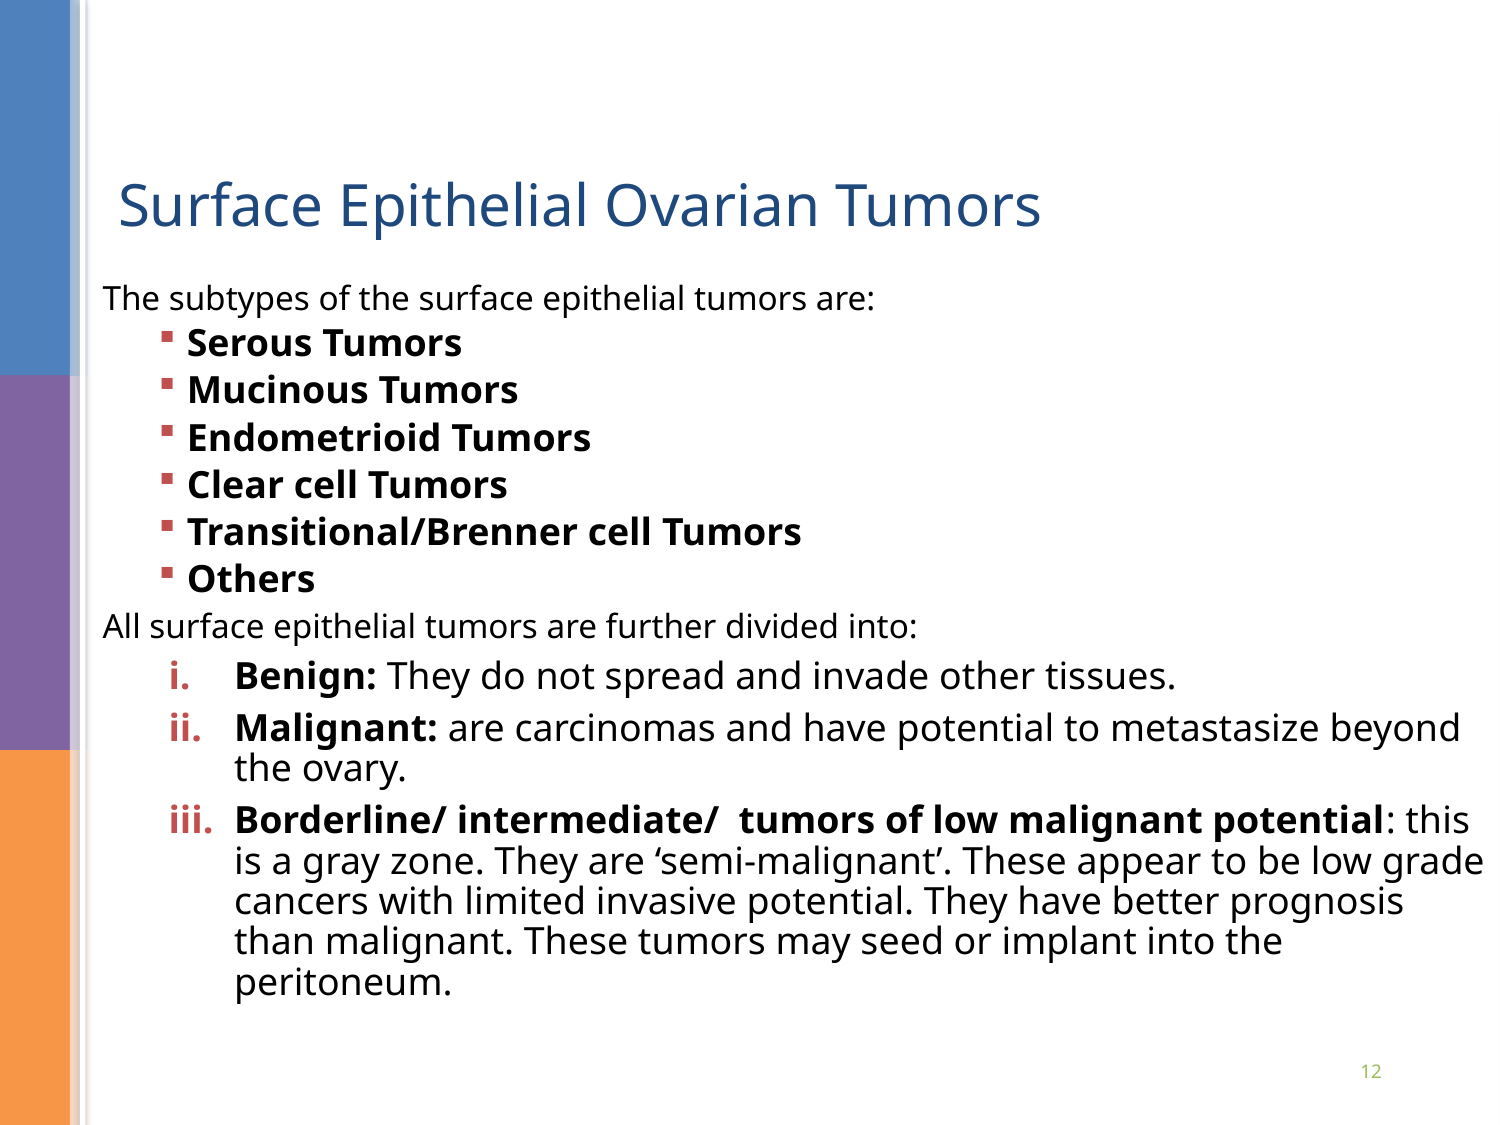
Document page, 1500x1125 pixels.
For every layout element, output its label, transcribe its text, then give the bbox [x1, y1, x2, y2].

title Surface Epithelial Ovarian Tumors [103, 59, 1397, 278]
slide_number 12 [993, 1042, 1397, 1103]
list The subtypes of the surface epithelial tumors are: Serous Tumors Mucinous Tumors Endometrioid Tumors Clear cell Tumors Transitional/Brenner cell Tumors Others All surface epithelial tumors are further divided into: Benign: They do not spread and invade other tissues. Malignant: are carcinomas and have potential to metastasize beyond the ovary. Borderline/ intermediate/ tumors of low malignant potential: this is a gray zone. They are ‘semi-malignant’. These appear to be low grade cancers with limited invasive potential. They have better prognosis than malignant. These tumors may seed or implant into the peritoneum. [87, 277, 1500, 1103]
